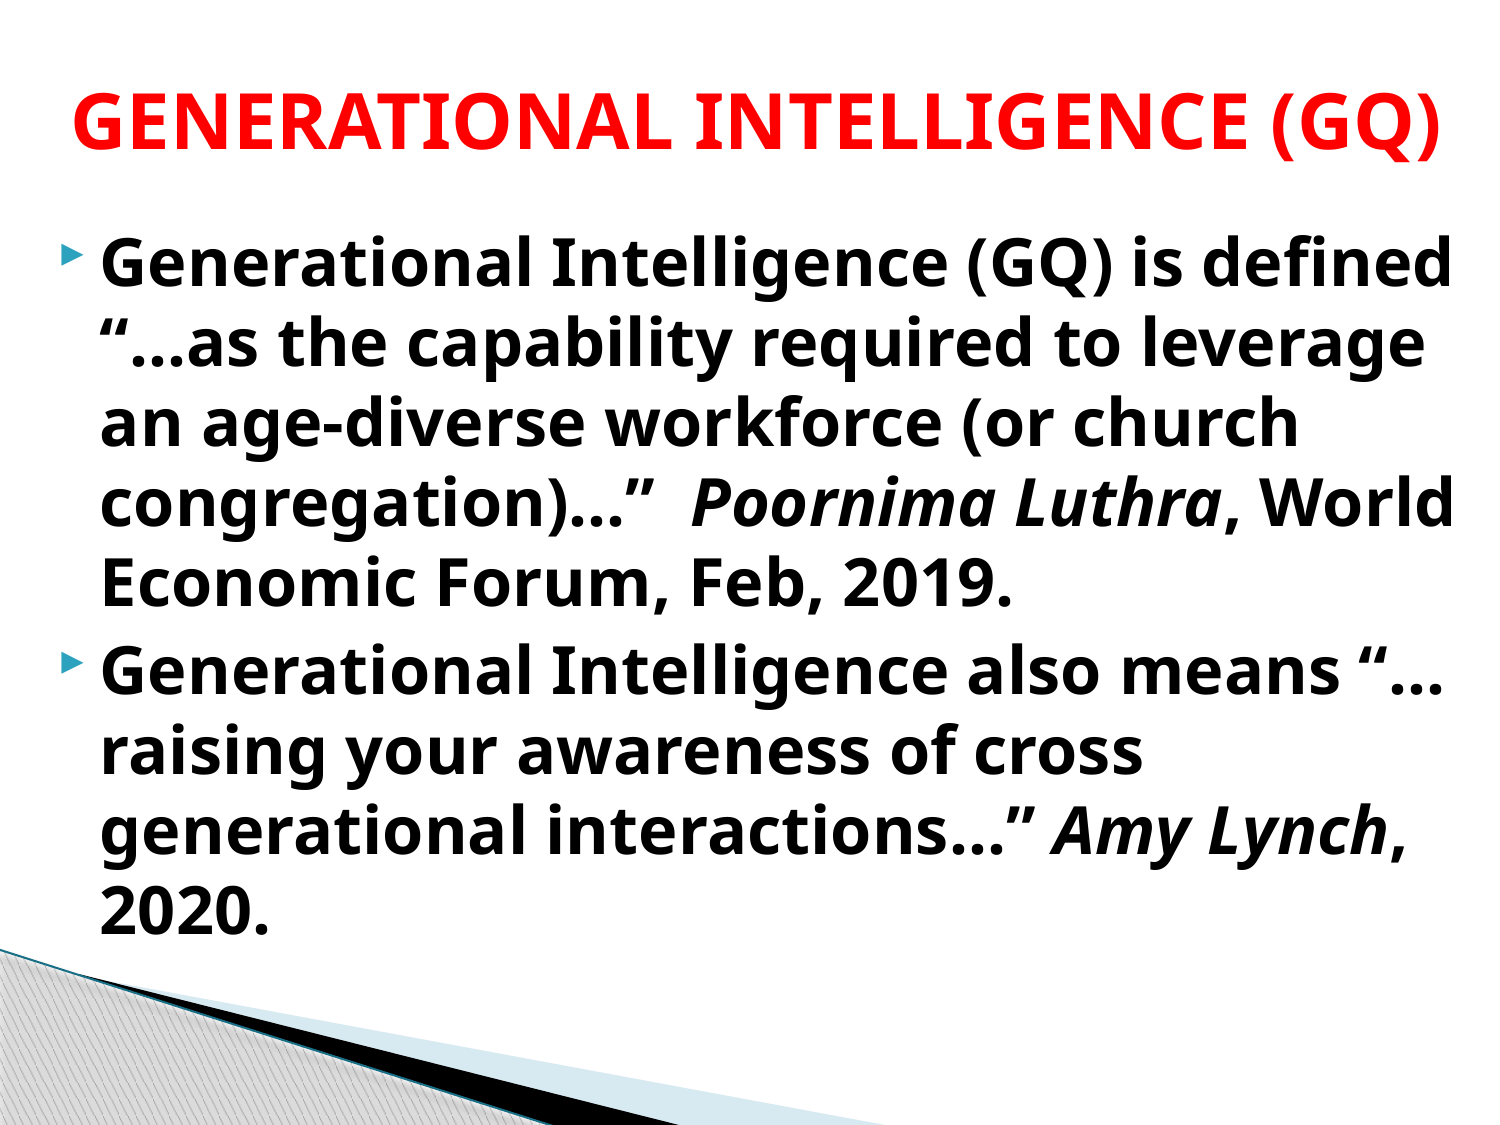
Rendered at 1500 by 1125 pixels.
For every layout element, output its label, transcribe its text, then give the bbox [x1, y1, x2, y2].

list Generational Intelligence (GQ) is defined “…as the capability required to leverage an age-diverse workforce (or church congregation)…” Poornima Luthra, World Economic Forum, Feb, 2019. Generational Intelligence also means “…raising your awareness of cross generational interactions…” Amy Lynch, 2020. [24, 212, 1475, 955]
title GENERATIONAL INTELLIGENCE (GQ) [50, 24, 1463, 213]
